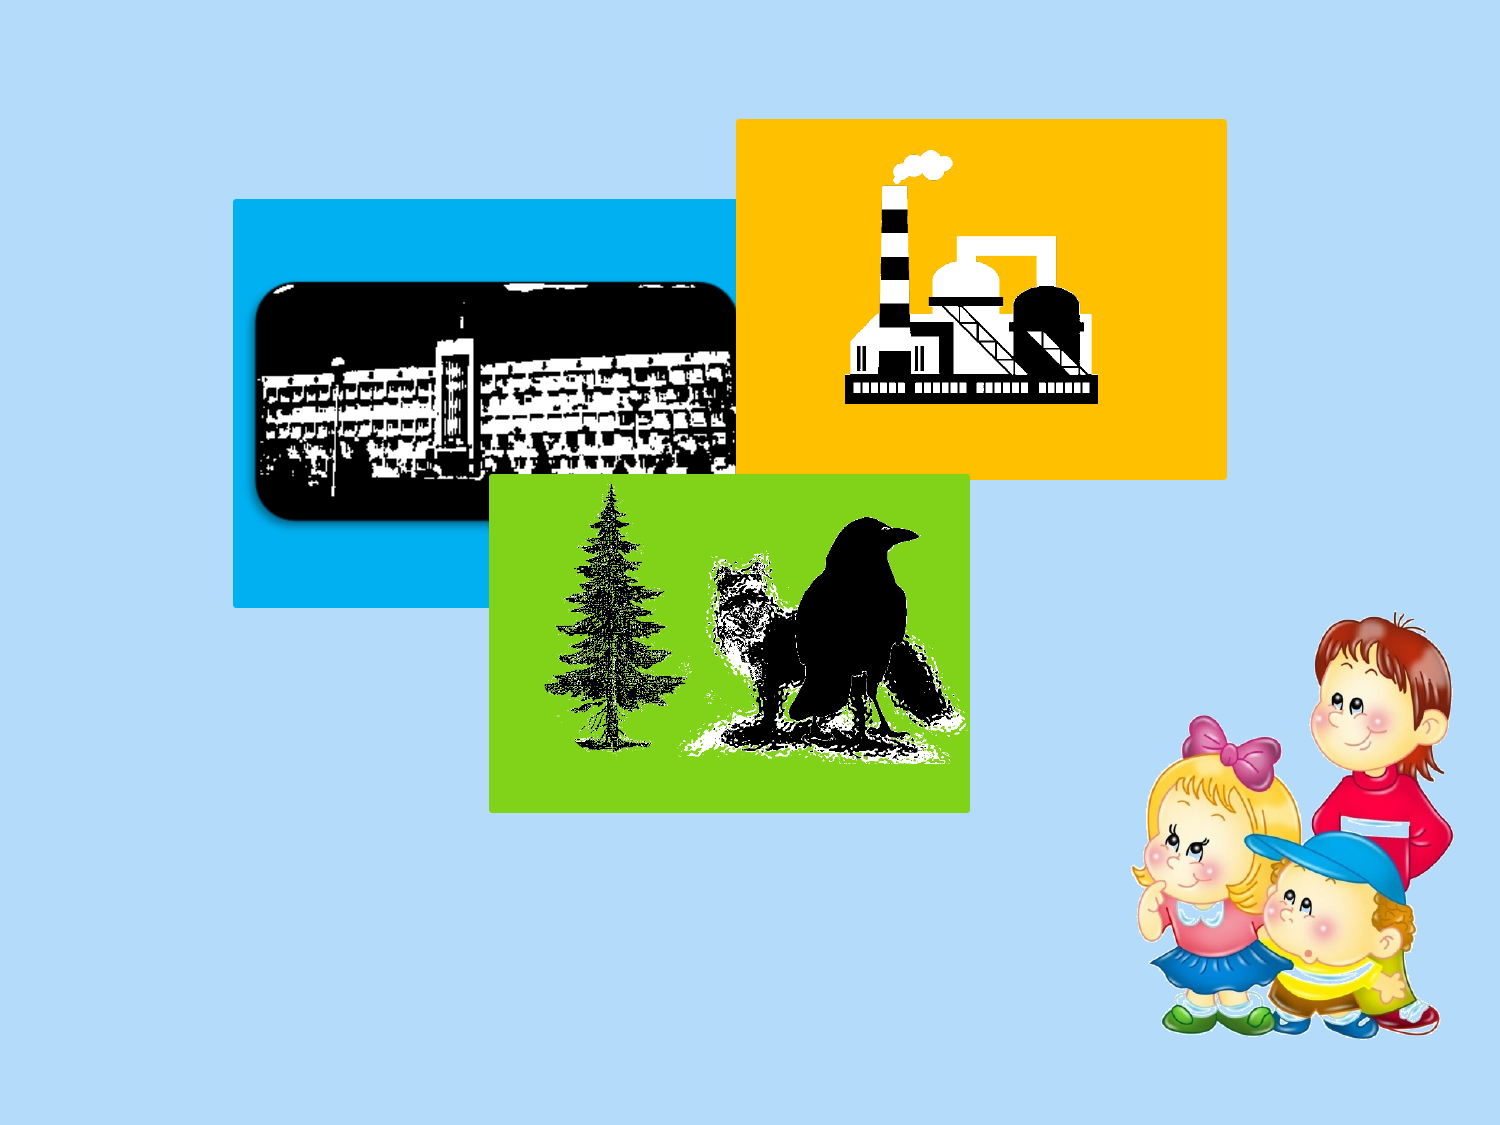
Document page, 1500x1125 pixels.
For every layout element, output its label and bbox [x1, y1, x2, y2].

text_box [235, 201, 733, 606]
text_box [491, 476, 968, 811]
picture [1127, 606, 1468, 1049]
text_box [738, 121, 1224, 478]
